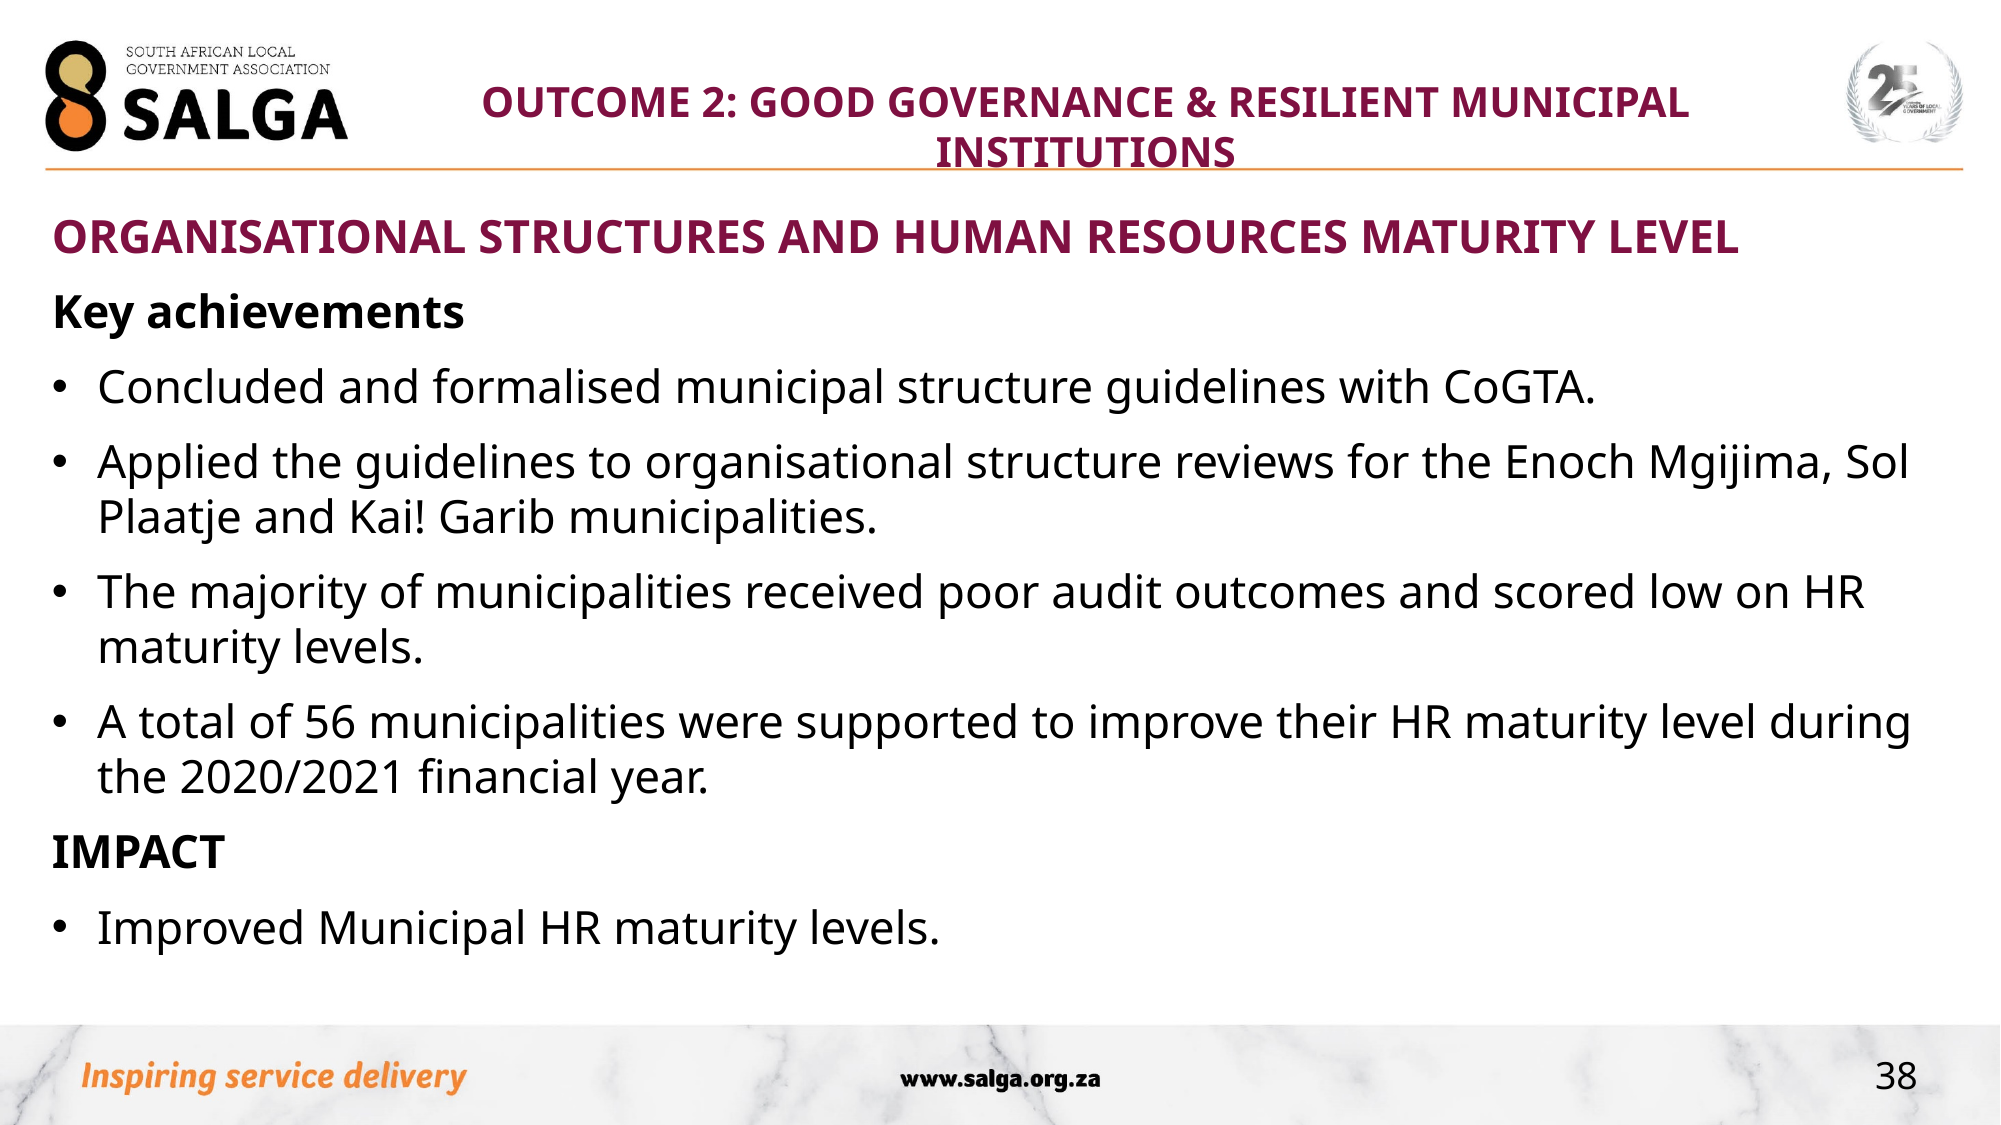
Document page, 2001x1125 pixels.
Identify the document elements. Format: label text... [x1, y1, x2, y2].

text_box OUTCOME 2: Good governance & resilient municipal institutions [384, 67, 1788, 183]
slide_number 38 [1466, 1044, 1933, 1105]
list ORGANISATIONAL STRUCTURES AND HUMAN RESOURCES MATURITY LEVEL Key achievements Concluded and formalised municipal structure guidelines with CoGTA. Applied the guidelines to organisational structure reviews for the Enoch Mgijima, Sol Plaatje and Kai! Garib municipalities. The majority of municipalities received poor audit outcomes and scored low on HR maturity levels. A total of 56 municipalities were supported to improve their HR maturity level during the 2020/2021 financial year. IMPACT Improved Municipal HR maturity levels. [36, 200, 1953, 987]
picture [0, 0, 2000, 1125]
